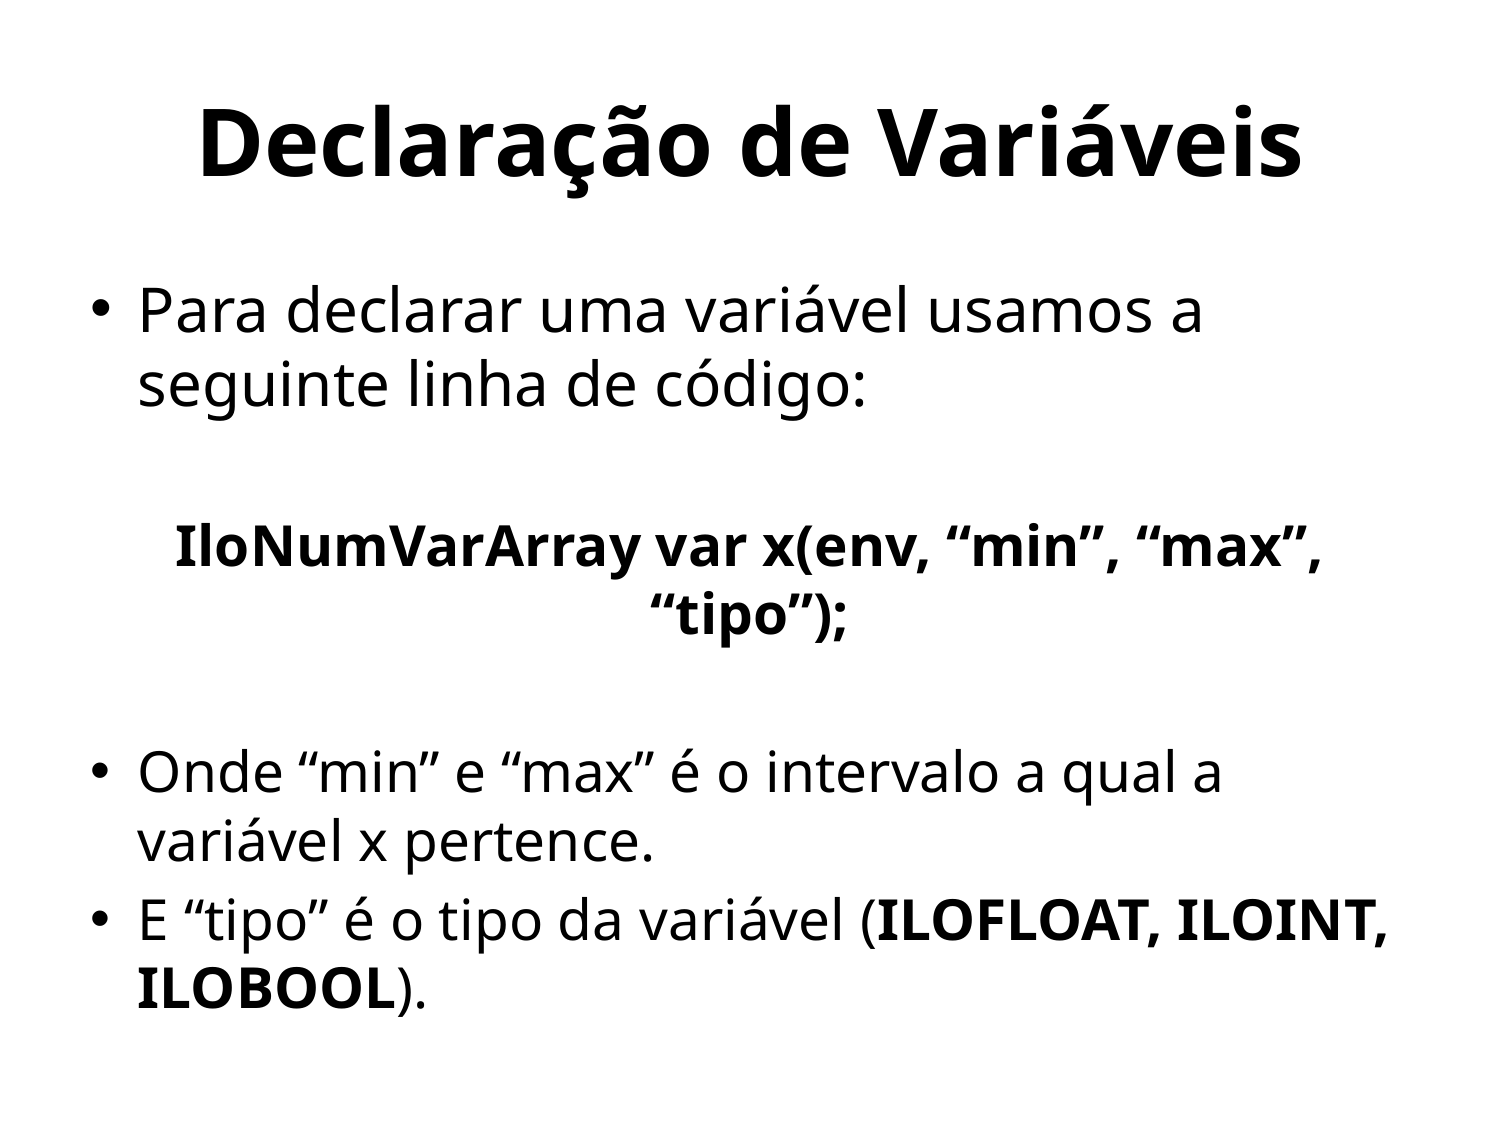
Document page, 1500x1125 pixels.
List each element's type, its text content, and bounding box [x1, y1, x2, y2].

title Declaração de Variáveis [75, 45, 1425, 233]
list Para declarar uma variável usamos a seguinte linha de código: IloNumVarArray var x(env, “min”, “max”, “tipo”); Onde “min” e “max” é o intervalo a qual a variável x pertence. E “tipo” é o tipo da variável (ILOFLOAT, ILOINT, ILOBOOL). [75, 262, 1425, 1035]
